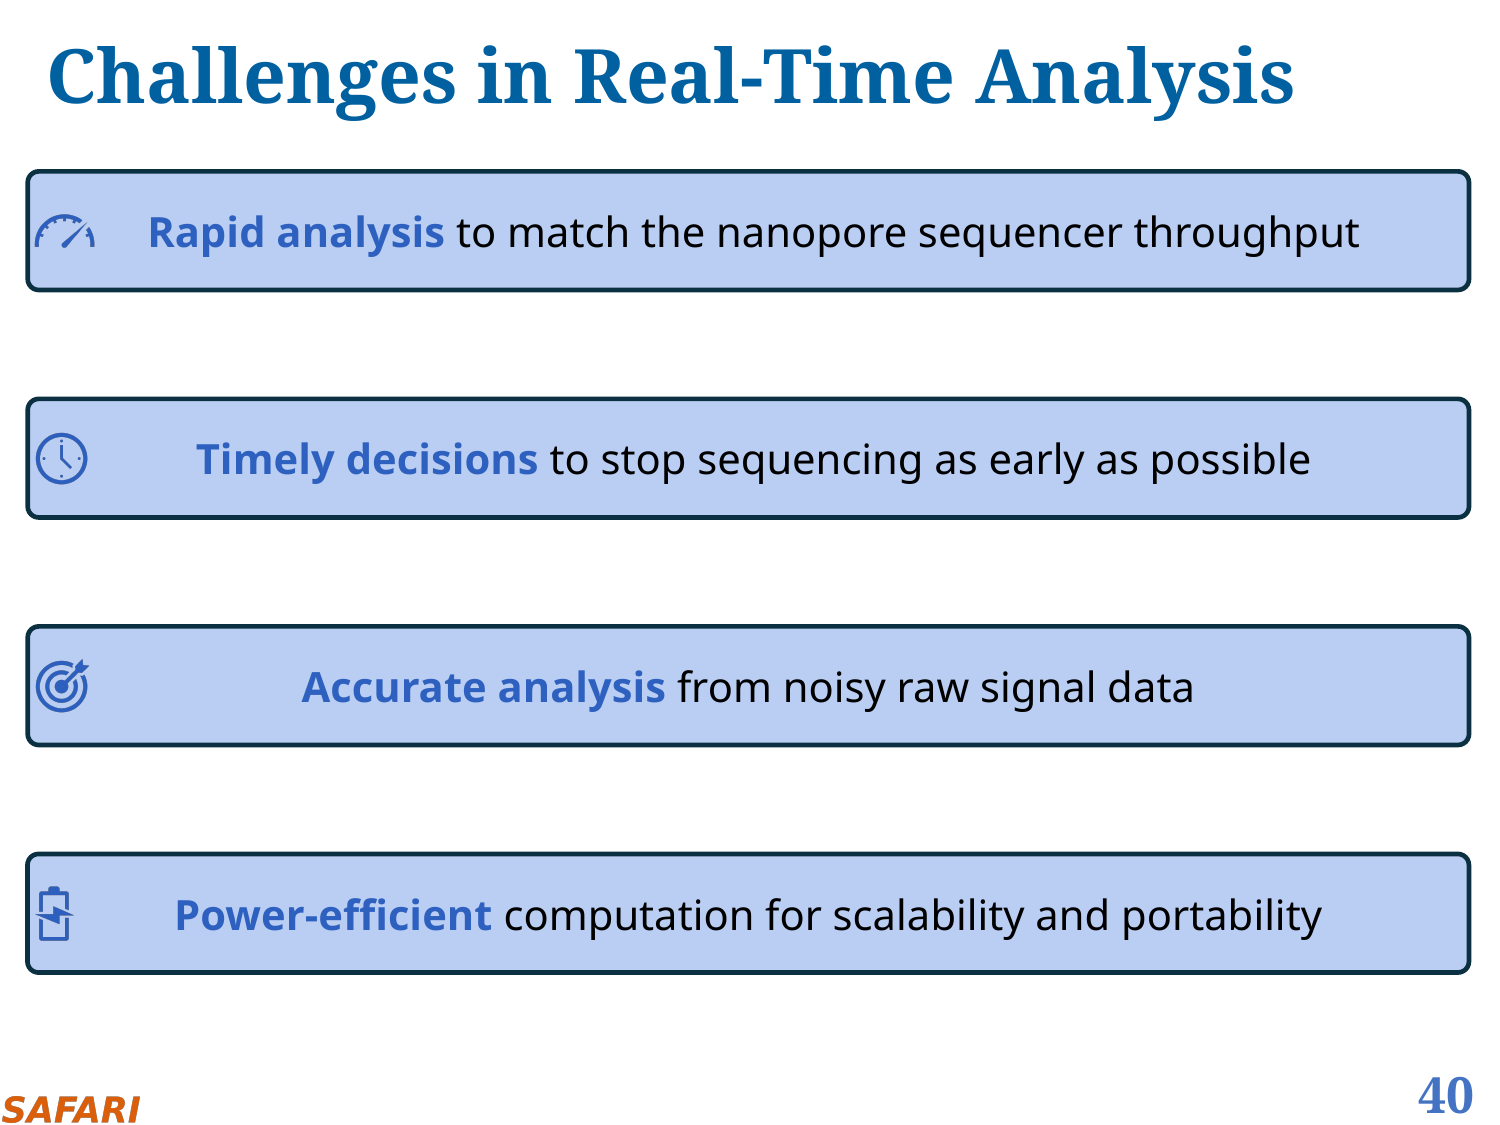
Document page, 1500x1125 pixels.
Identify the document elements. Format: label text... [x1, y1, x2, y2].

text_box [27, 625, 1470, 746]
picture [2, 1096, 140, 1123]
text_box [25, 853, 1470, 974]
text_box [27, 398, 1470, 518]
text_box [27, 170, 1470, 291]
title Challenges in Real-Time Analysis [31, 15, 1475, 143]
slide_number 40 [1370, 1068, 1475, 1125]
